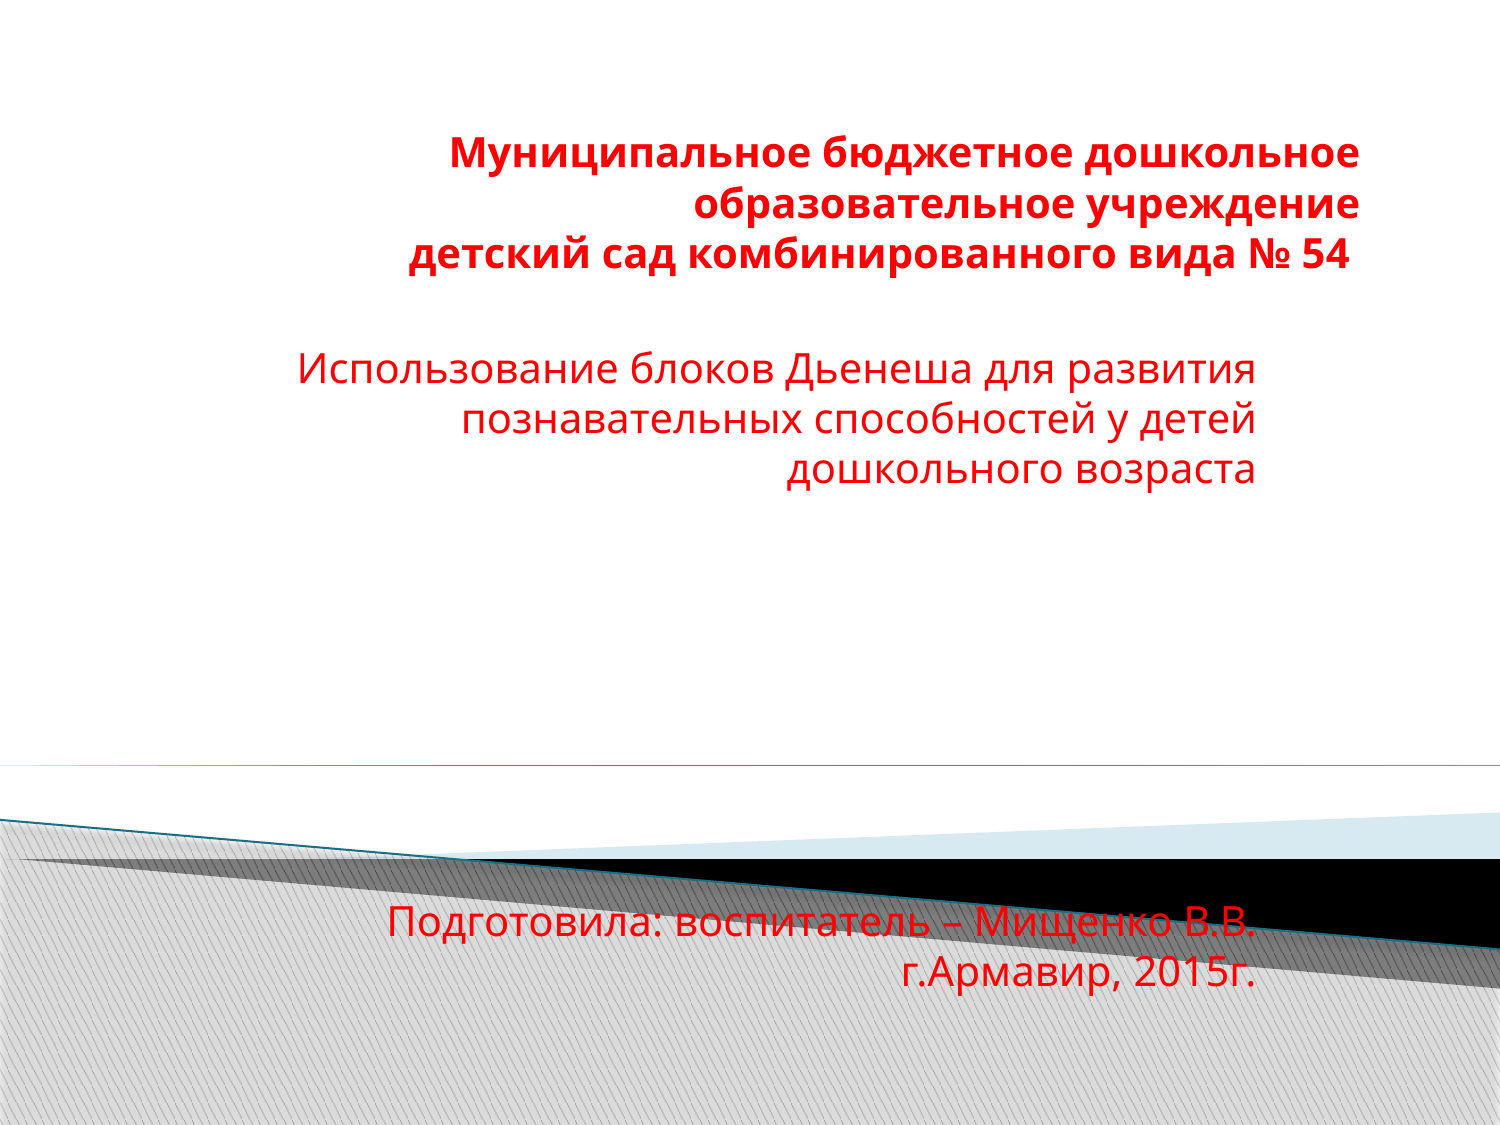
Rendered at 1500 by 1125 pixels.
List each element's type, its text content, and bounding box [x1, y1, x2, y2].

picture [1275, 932, 1500, 989]
subtitle Использование блоков Дьенеша для развития познавательных способностей у детей дошкольного возраста Подготовила: воспитатель – Мищенко В.В. г.Армавир, 2015г. [225, 267, 1275, 1024]
title Муниципальное бюджетное дошкольное образовательное учреждение детский сад комбинированного вида № 54 [100, 42, 1376, 284]
picture [5, 859, 225, 878]
